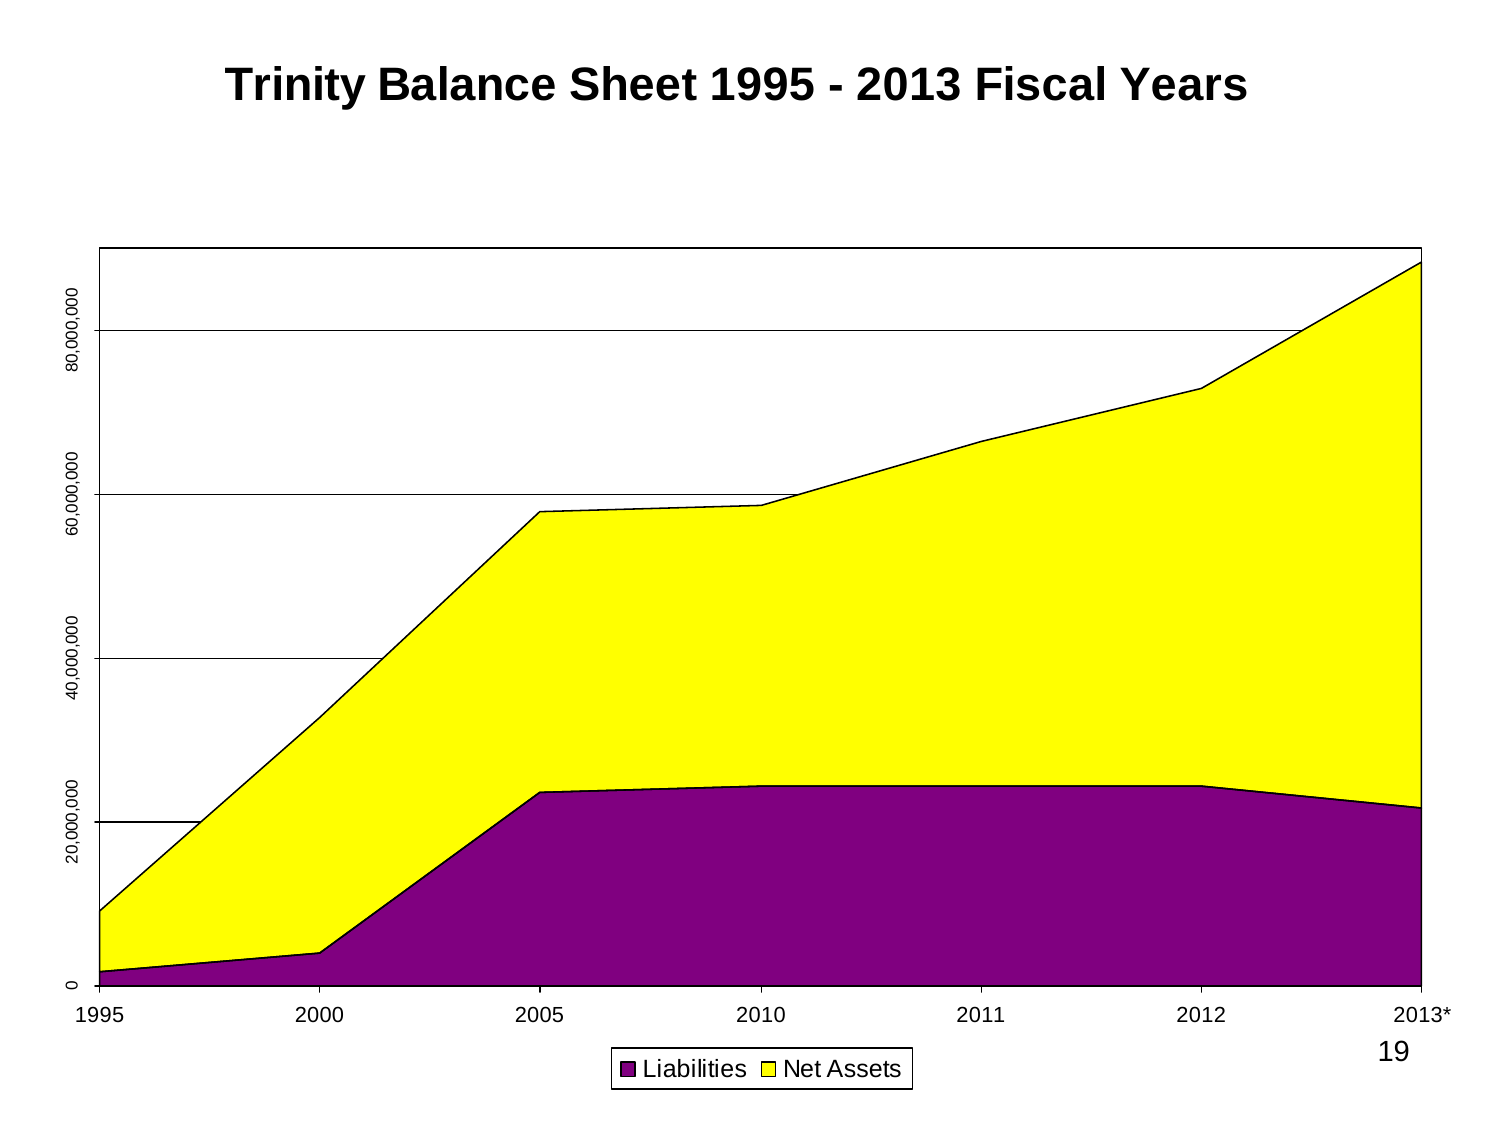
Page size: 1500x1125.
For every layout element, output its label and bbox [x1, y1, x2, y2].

text_box [33, 21, 1477, 1107]
